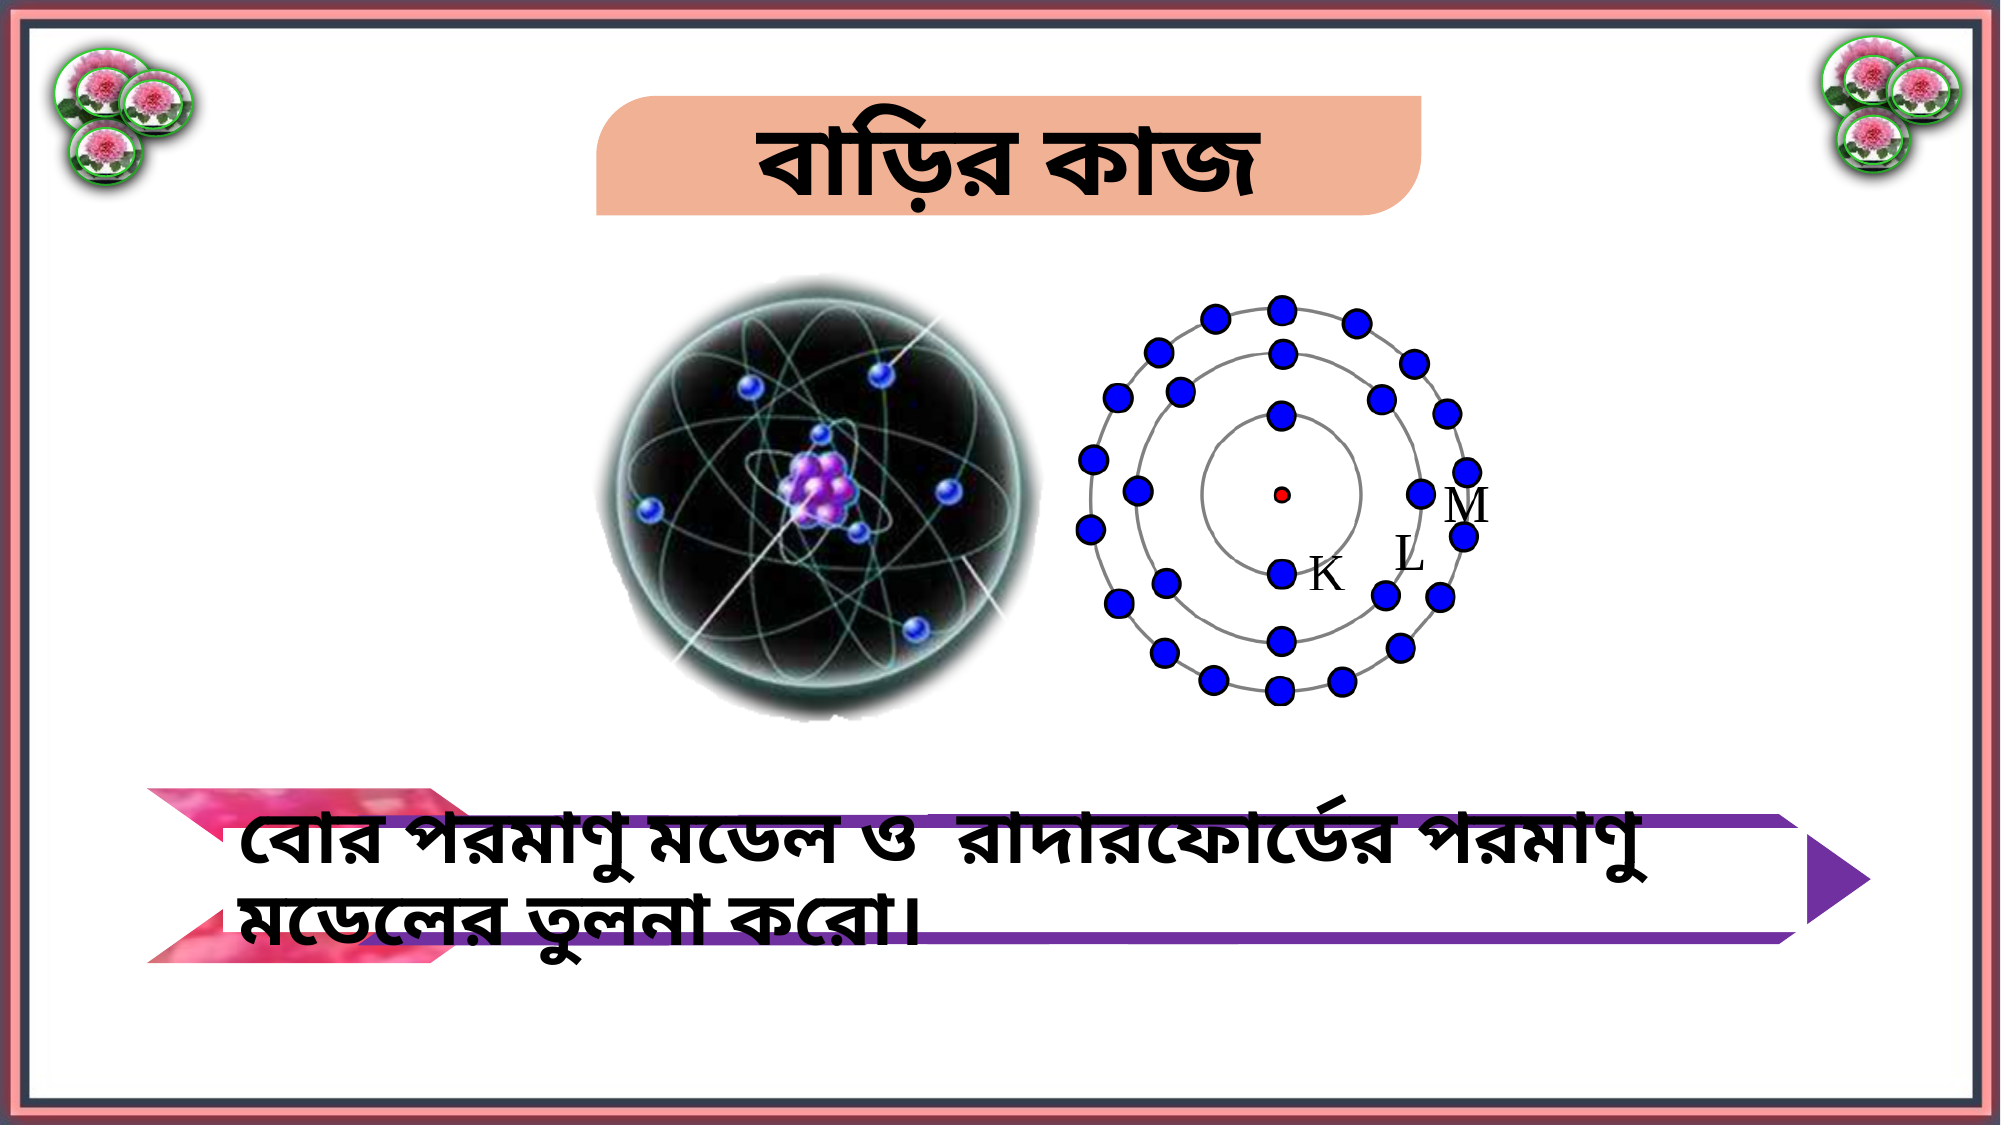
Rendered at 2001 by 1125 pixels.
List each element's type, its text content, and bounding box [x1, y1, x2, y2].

text_box [554, 933, 866, 946]
text_box [1808, 834, 1871, 924]
text_box [554, 815, 754, 828]
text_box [54, 48, 193, 185]
text_box [1128, 933, 1795, 945]
text_box [737, 814, 945, 828]
picture [0, 0, 2001, 1125]
text_box [927, 933, 1142, 945]
text_box [357, 815, 570, 828]
text_box [146, 788, 469, 843]
text_box [1128, 814, 1799, 828]
text_box [357, 933, 570, 946]
text_box [927, 814, 1146, 828]
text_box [1821, 36, 1961, 173]
text_box বাড়ির কাজ [595, 94, 1423, 217]
text_box বোর পরমাণু মডেল ও রাদারফোর্ডের পরমাণু মডেলের তুলনা করো। [223, 828, 1808, 933]
text_box [146, 909, 455, 964]
text_box [737, 933, 941, 945]
